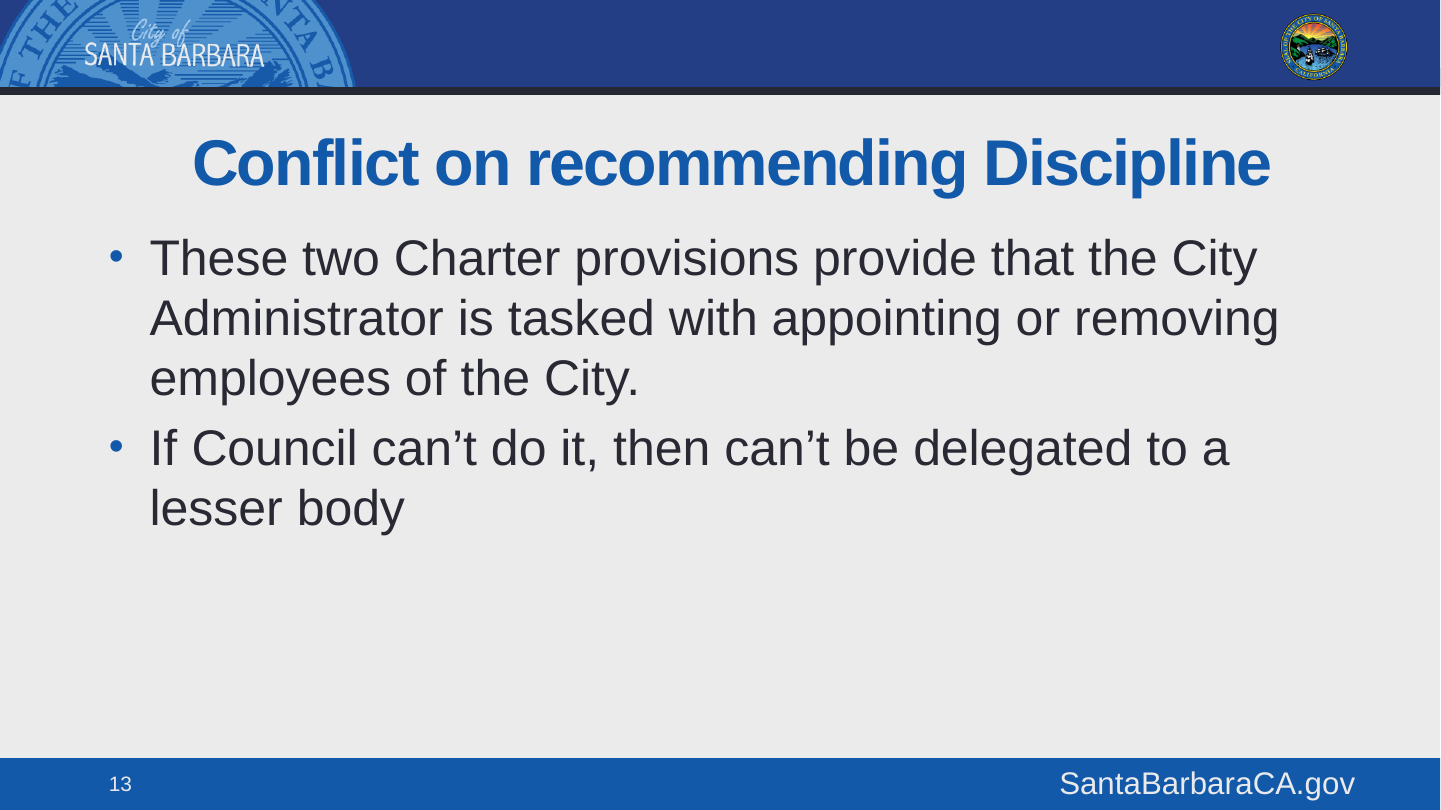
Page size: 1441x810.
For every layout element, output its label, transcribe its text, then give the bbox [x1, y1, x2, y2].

slide_number 13 [96, 761, 223, 806]
picture [0, 0, 1441, 87]
list These two Charter provisions provide that the City Administrator is tasked with appointing or removing employees of the City. If Council can’t do it, then can’t be delegated to a lesser body [96, 219, 1369, 759]
title Conflict on recommending Discipline [96, 95, 1369, 206]
